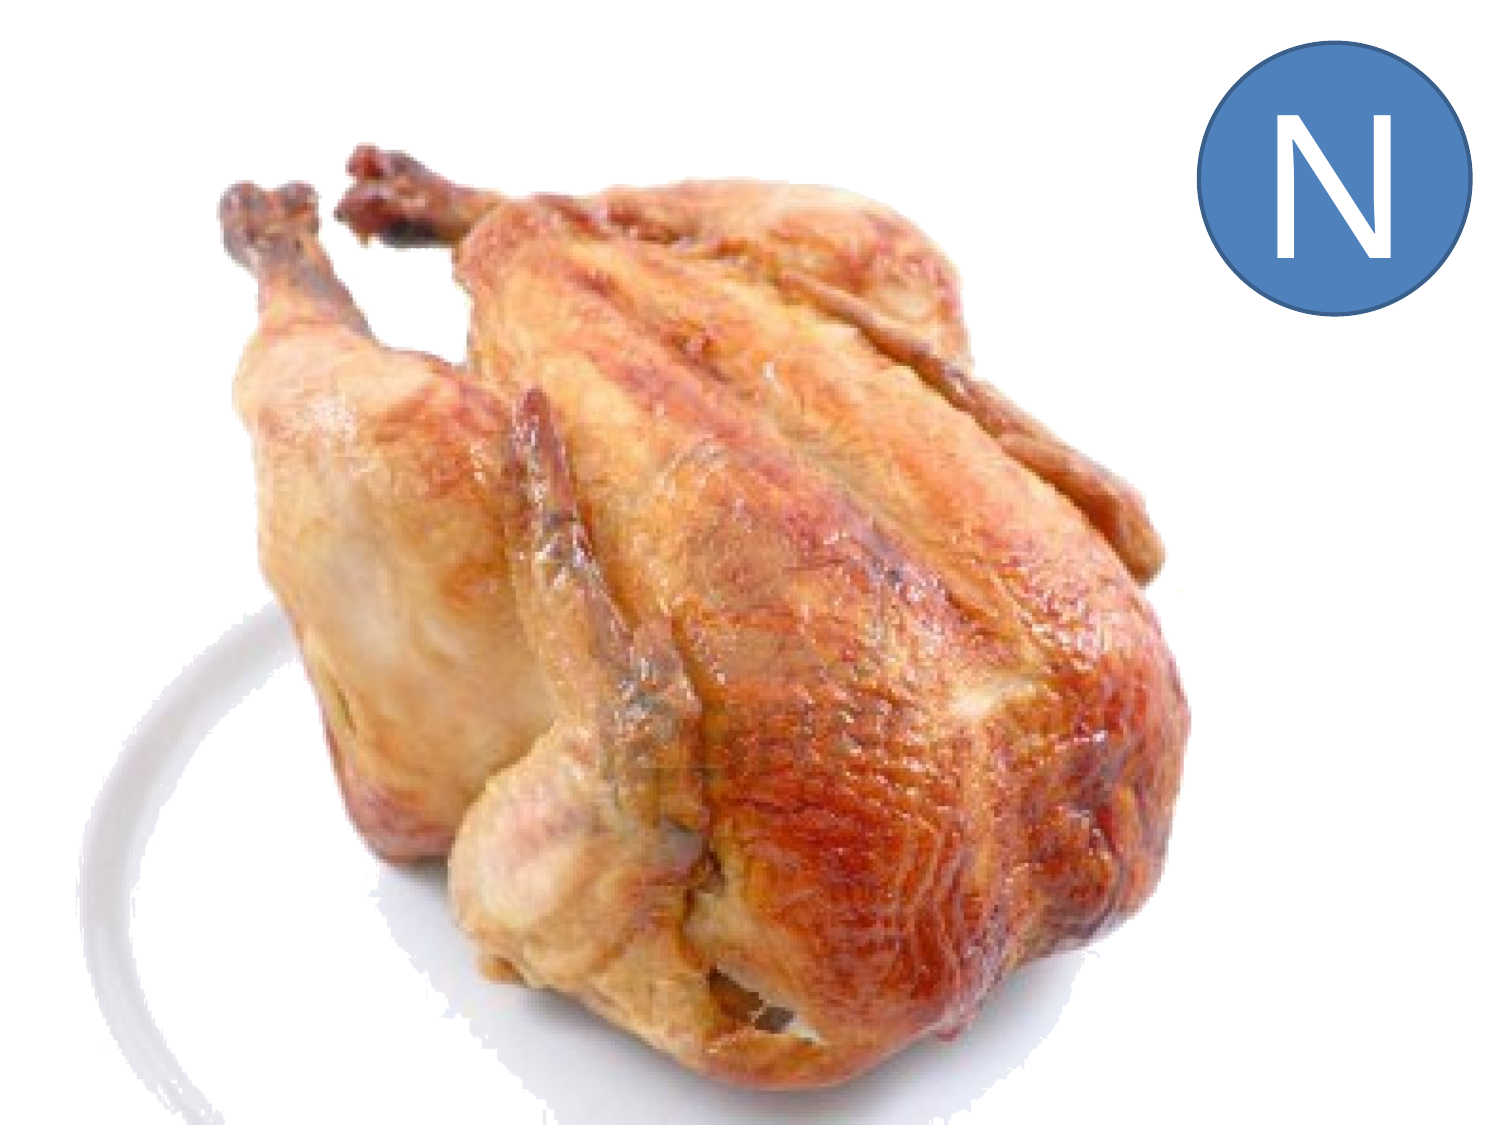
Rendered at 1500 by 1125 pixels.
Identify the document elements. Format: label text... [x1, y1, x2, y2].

picture [0, 108, 1500, 1125]
text_box N [1216, 40, 1453, 107]
